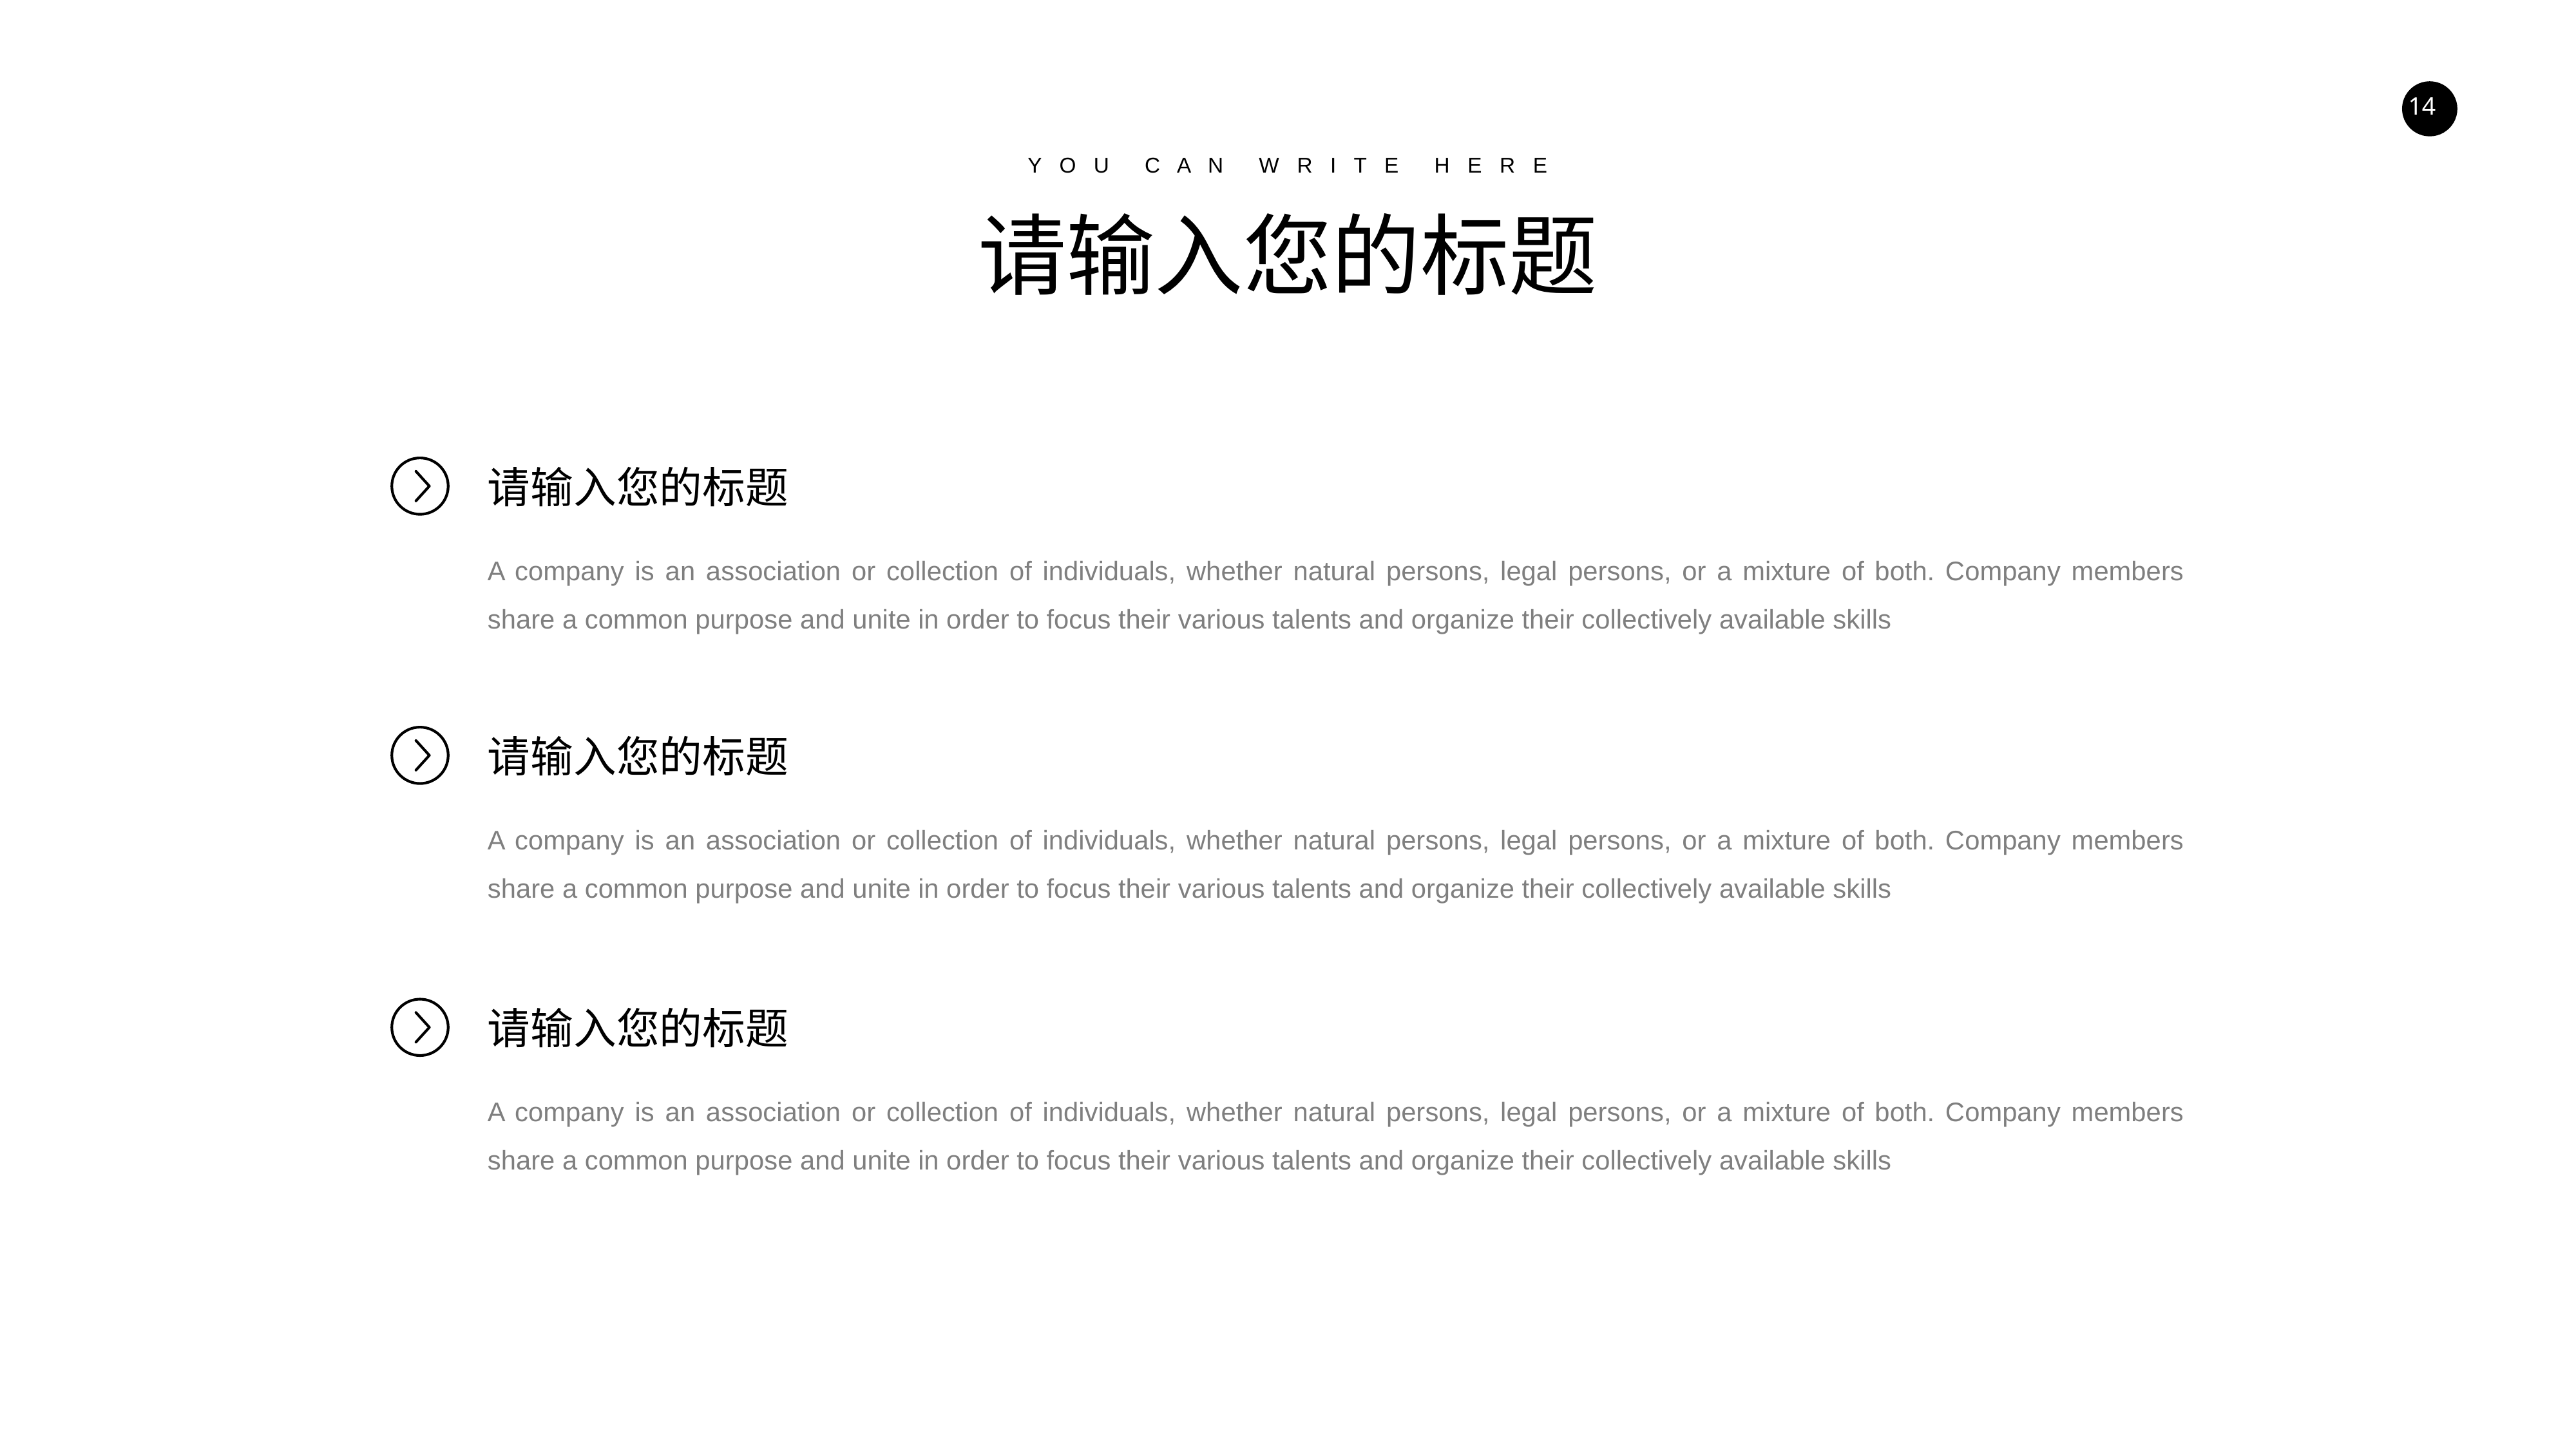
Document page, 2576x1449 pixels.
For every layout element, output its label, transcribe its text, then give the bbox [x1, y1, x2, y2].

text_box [390, 996, 2195, 1182]
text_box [390, 455, 2195, 640]
text_box Y O U C A N W R I T E H E R E [957, 146, 1619, 182]
text_box 请输入您的标题 [721, 194, 1855, 312]
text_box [390, 724, 2195, 909]
